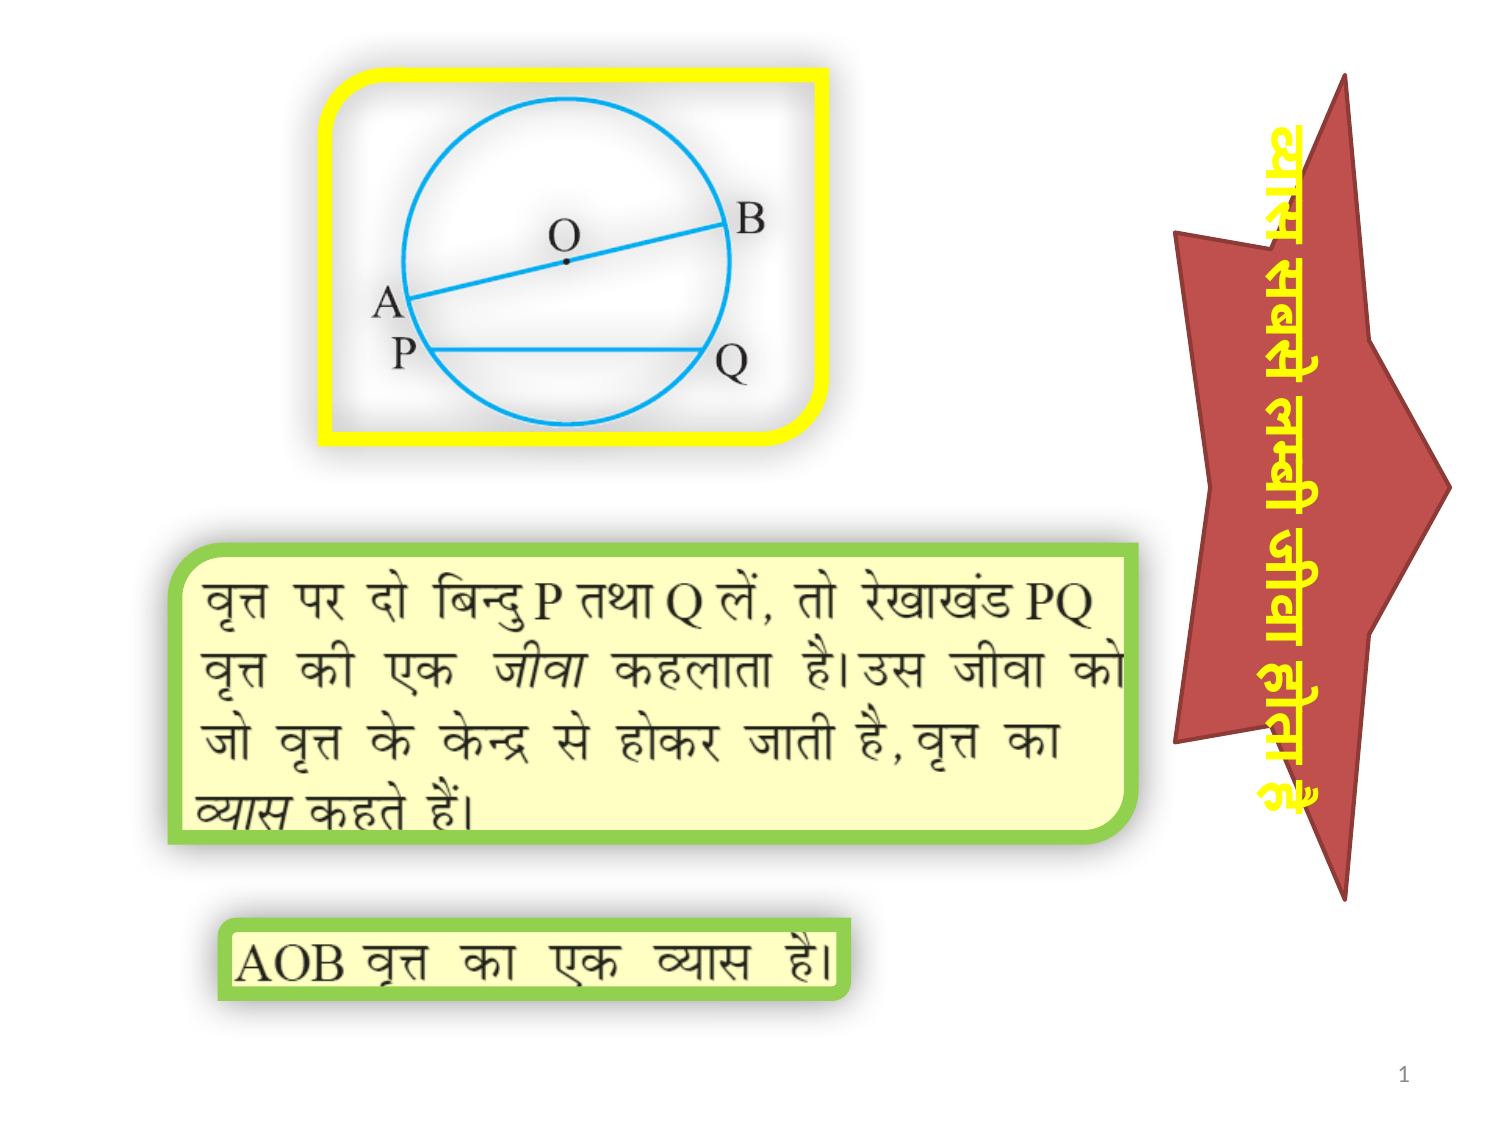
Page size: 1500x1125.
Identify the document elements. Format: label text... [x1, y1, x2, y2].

picture [174, 549, 1132, 838]
picture [324, 74, 823, 440]
picture [224, 924, 844, 994]
slide_number 1 [1074, 1042, 1425, 1103]
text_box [1174, 74, 1451, 901]
